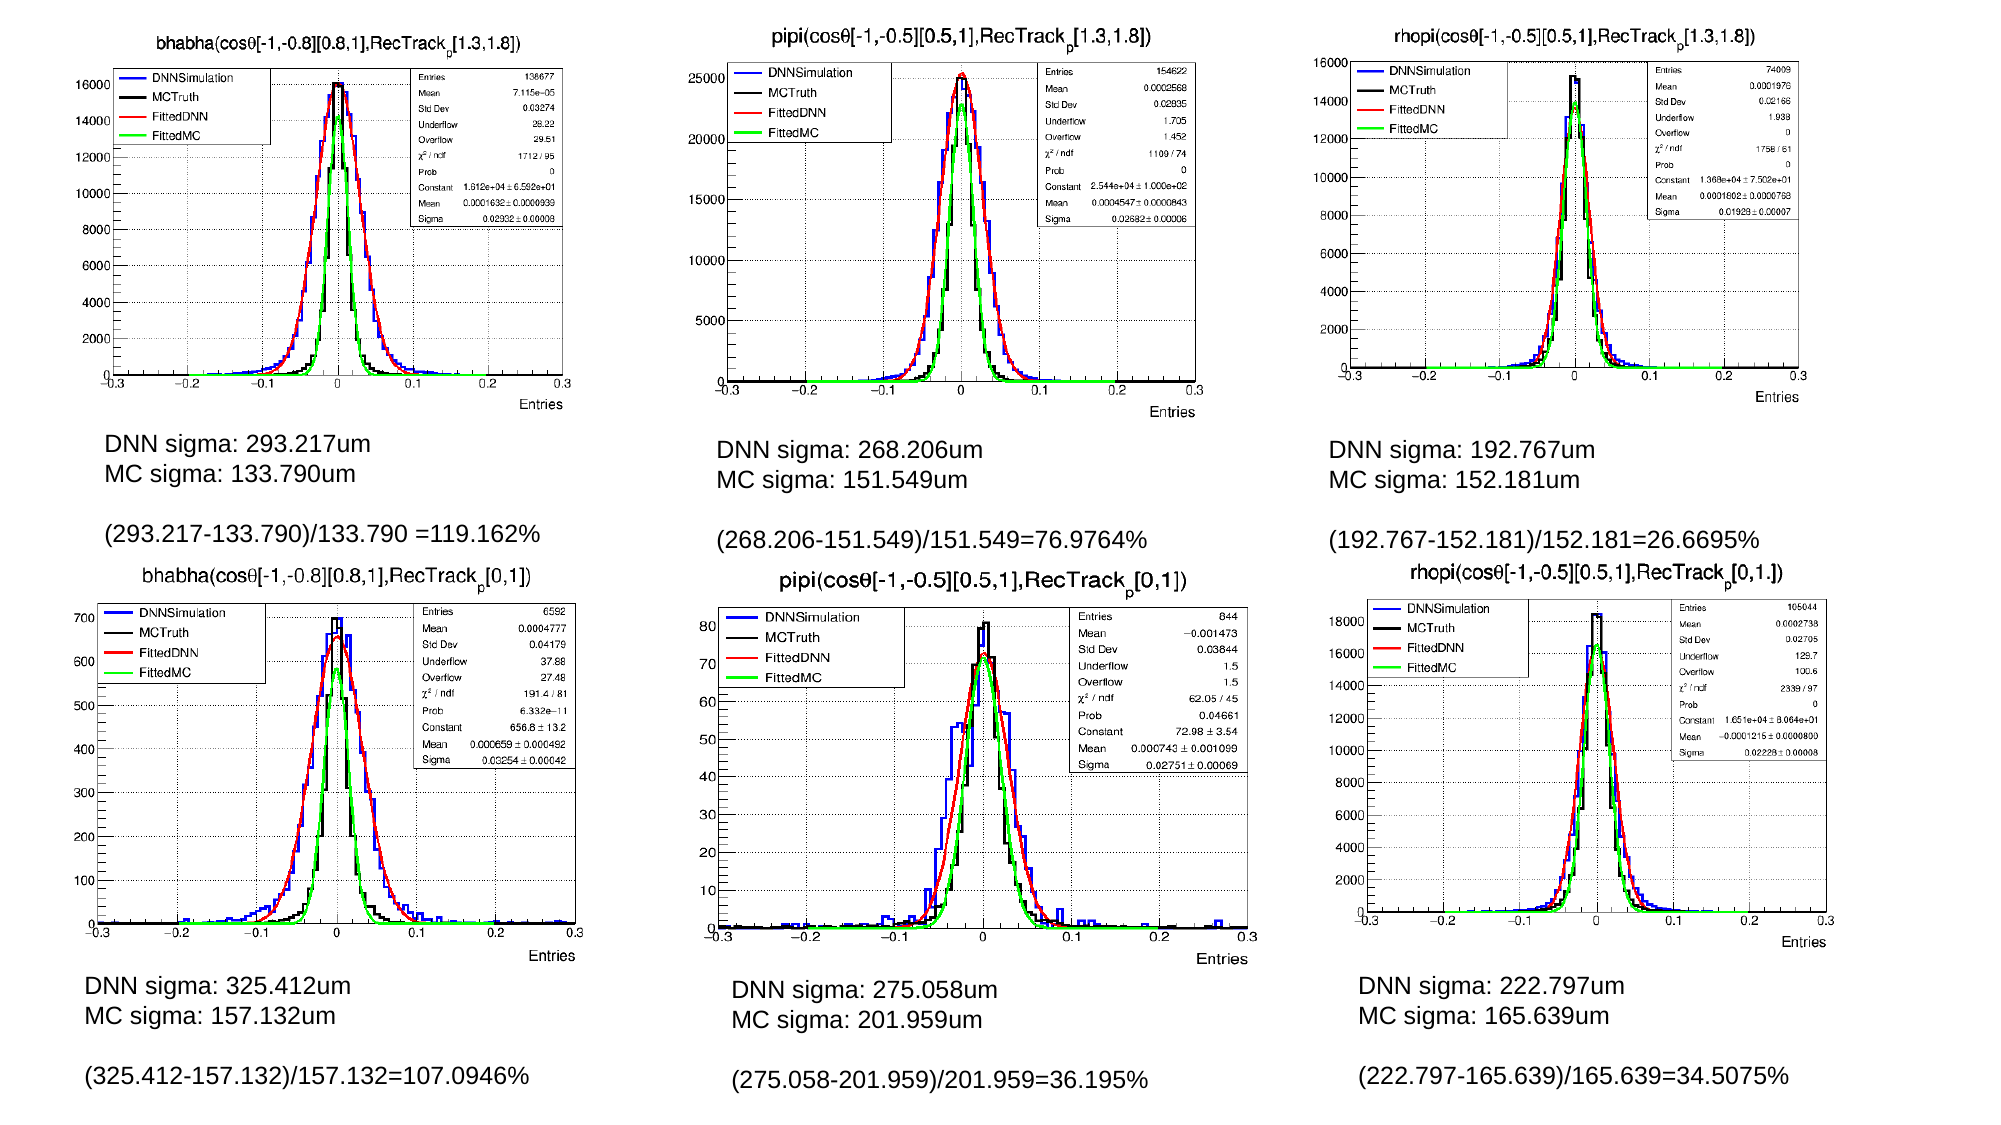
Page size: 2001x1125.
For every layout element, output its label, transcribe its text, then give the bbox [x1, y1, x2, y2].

picture [1309, 24, 1811, 403]
picture [1313, 562, 1842, 949]
text_box DNN sigma: 293.217um MC sigma: 133.790um (293.217-133.790)/133.790 =119.162% [89, 419, 620, 555]
text_box DNN sigma: 192.767um MC sigma: 152.181um (192.767-152.181)/152.181=26.6695% [1313, 425, 1844, 561]
picture [680, 568, 1283, 967]
text_box DNN sigma: 275.058um MC sigma: 201.959um (275.058-201.959)/201.959=36.195% [716, 967, 1247, 1101]
picture [51, 564, 600, 962]
picture [68, 34, 583, 412]
picture [680, 24, 1212, 420]
text_box DNN sigma: 325.412um MC sigma: 157.132um (325.412-157.132)/157.132=107.0946% [69, 962, 600, 1097]
text_box DNN sigma: 222.797um MC sigma: 165.639um (222.797-165.639)/165.639=34.5075% [1343, 962, 1874, 1097]
text_box DNN sigma: 268.206um MC sigma: 151.549um (268.206-151.549)/151.549=76.9764% [701, 425, 1232, 561]
